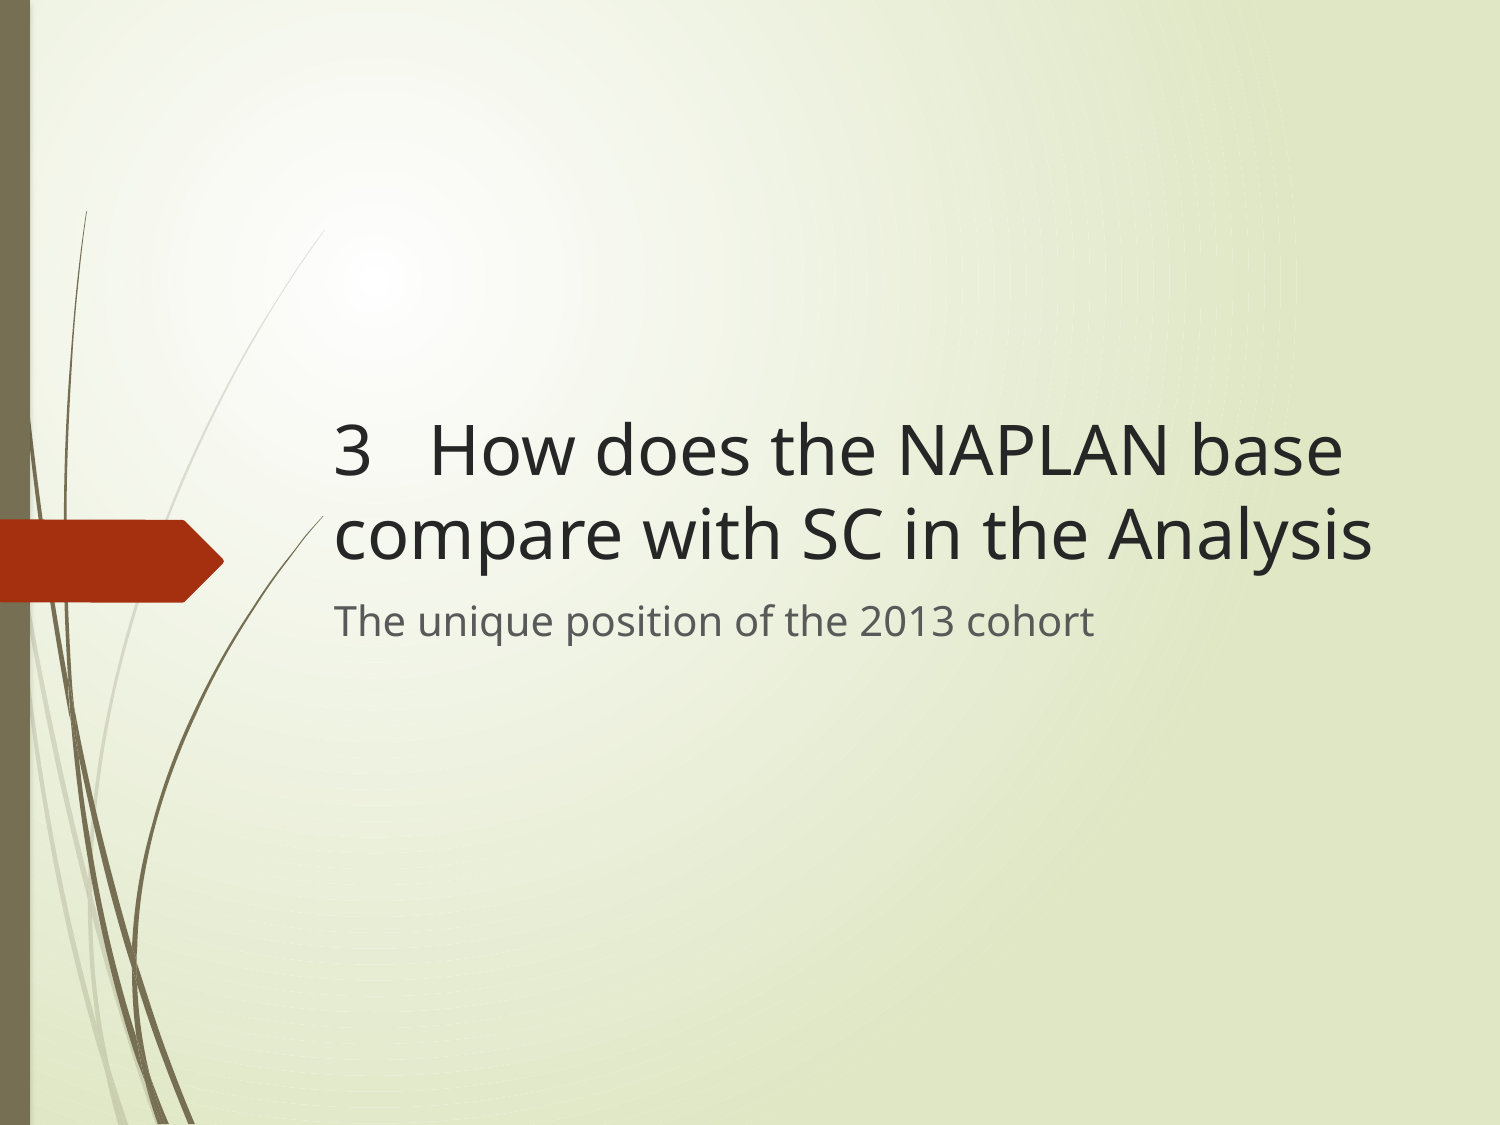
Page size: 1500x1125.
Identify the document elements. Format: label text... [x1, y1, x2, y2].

title 3 How does the NAPLAN base compare with SC in the Analysis [318, 340, 1400, 582]
list The unique position of the 2013 cohort [318, 587, 1400, 729]
